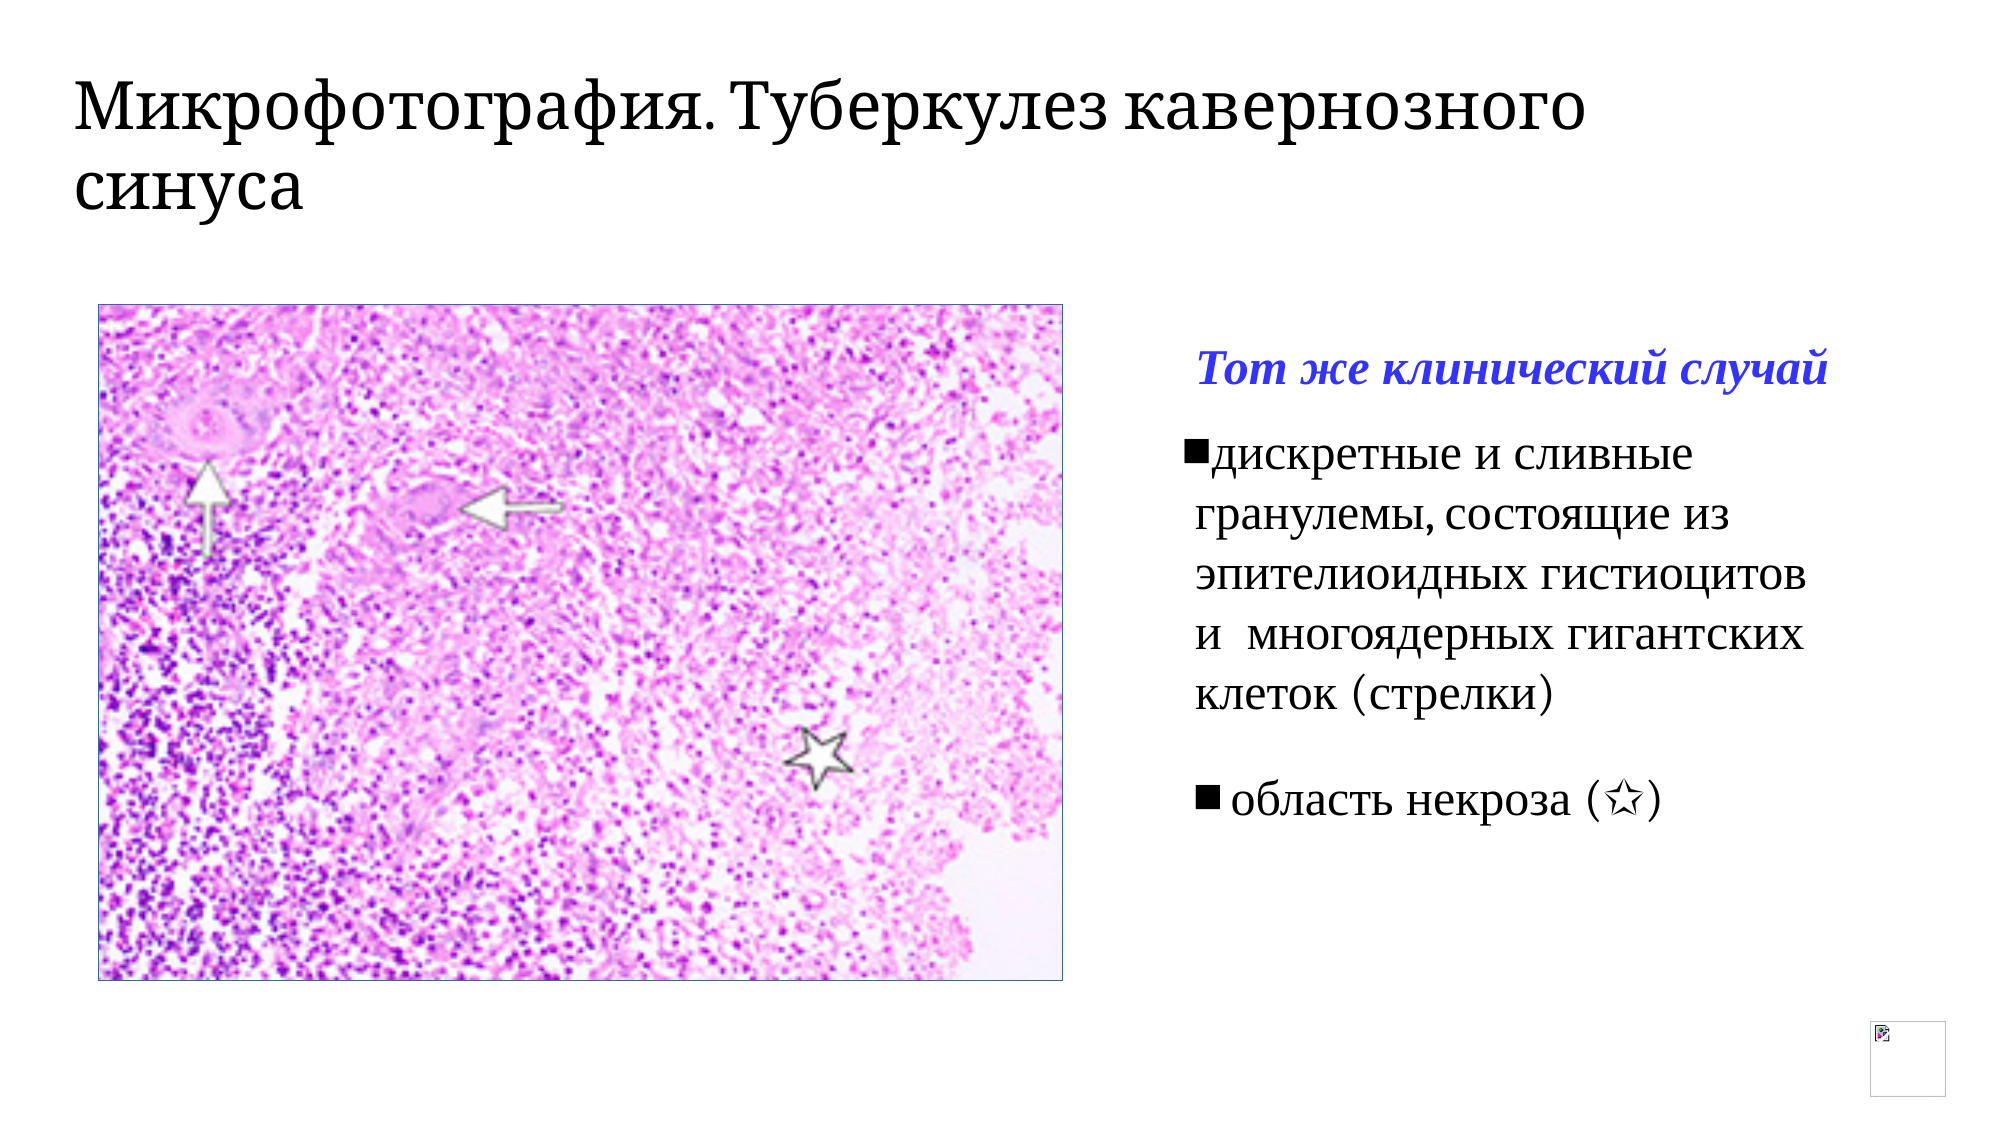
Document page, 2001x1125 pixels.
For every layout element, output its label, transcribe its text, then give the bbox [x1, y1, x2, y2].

picture [1870, 1021, 1946, 1097]
text_box Микрофотография. Туберкулез кавернозного синуса [71, 60, 1761, 251]
text_box Тот же клинический случай дискретные и сливные гранулемы, состоящие из эпителиоидных гистиоцитов и многоядерных гигантских клеток (стрелки) область некроза (✩) [1179, 308, 1846, 826]
picture [98, 303, 1064, 981]
